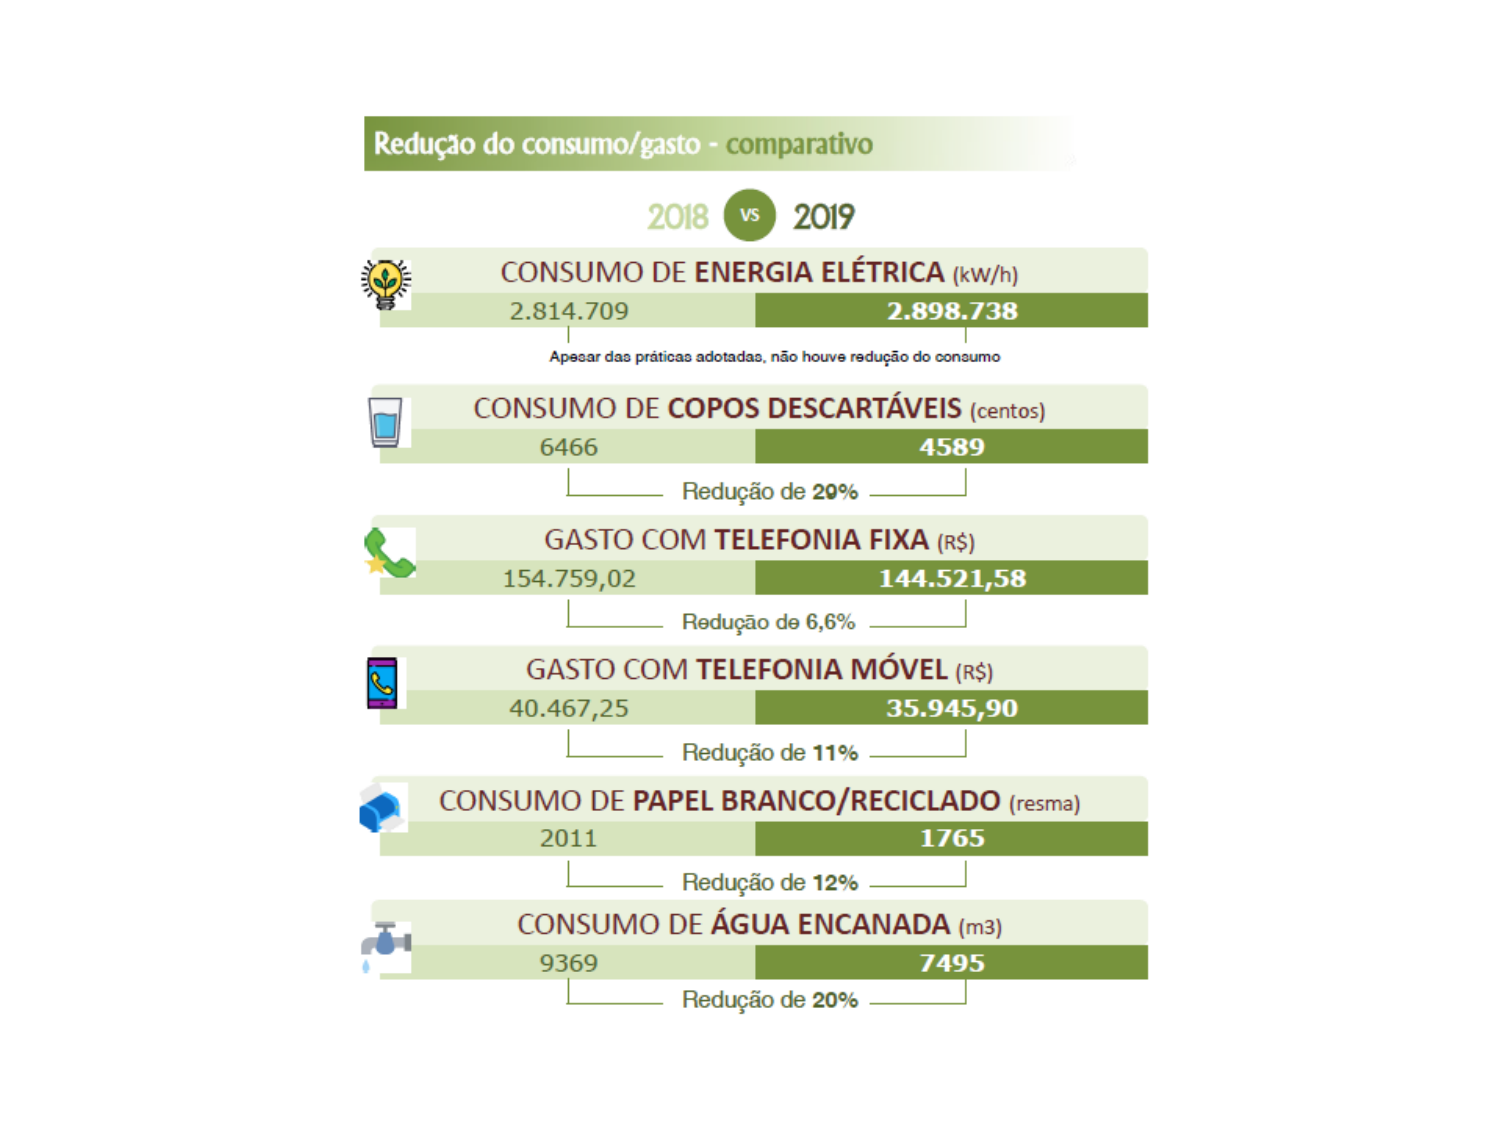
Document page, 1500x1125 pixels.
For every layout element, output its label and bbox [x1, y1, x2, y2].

picture [337, 104, 1162, 1021]
